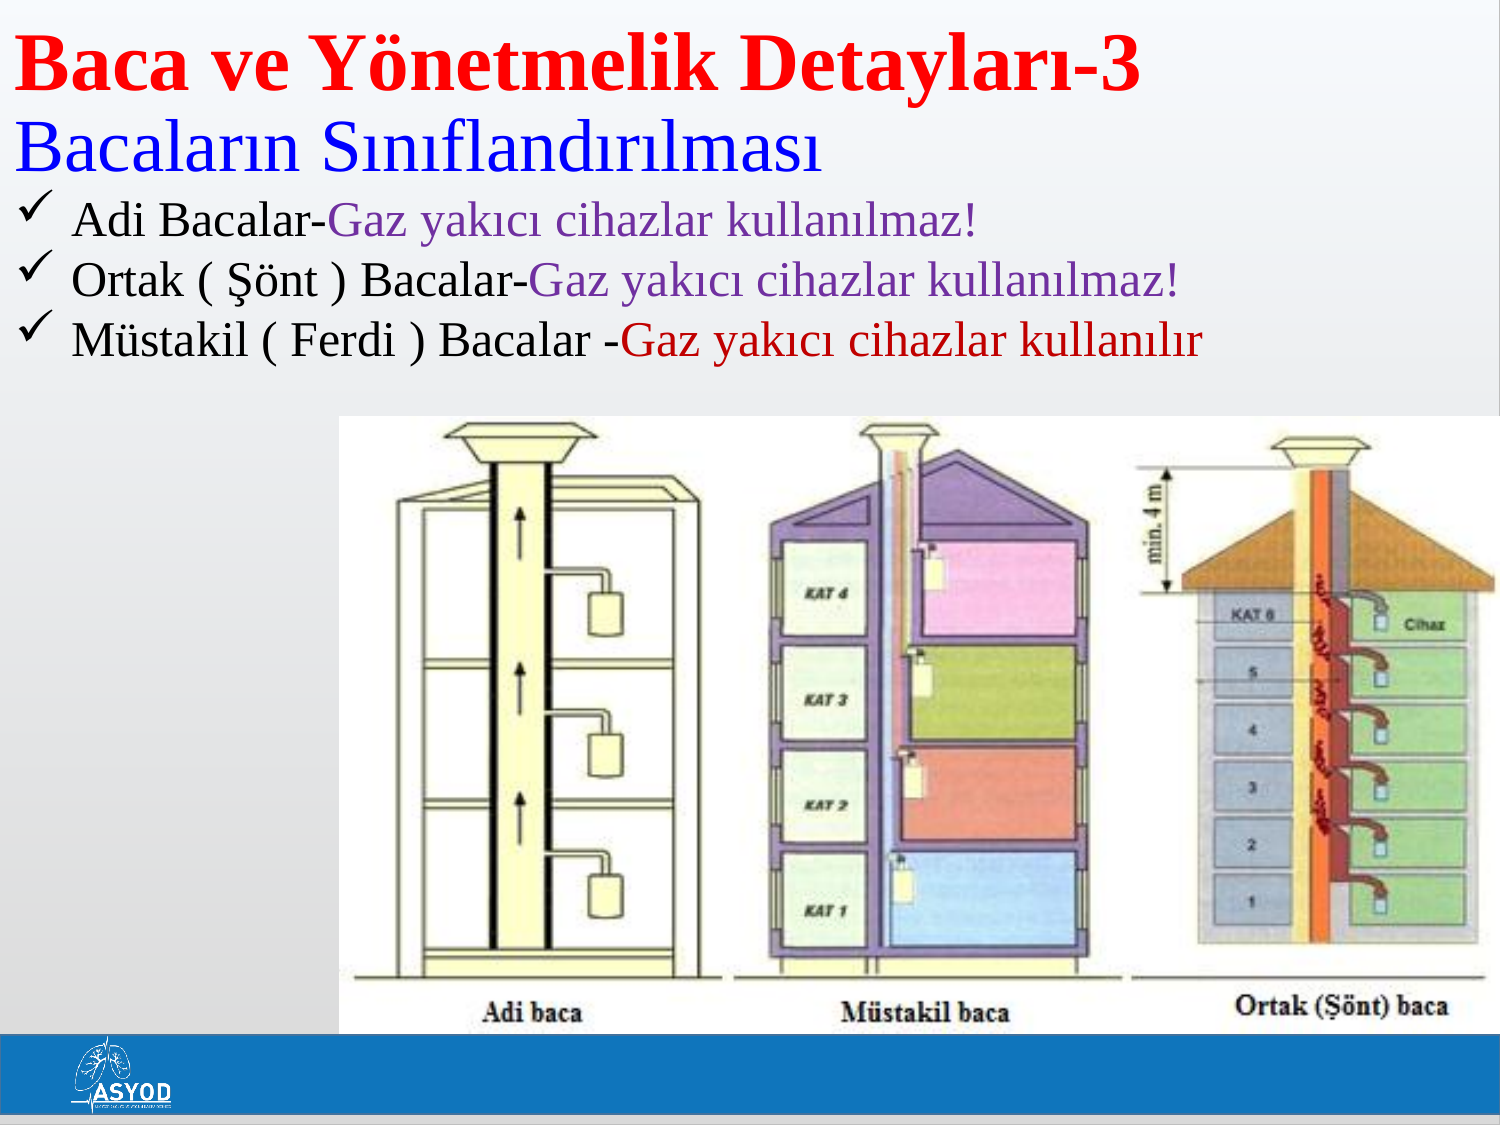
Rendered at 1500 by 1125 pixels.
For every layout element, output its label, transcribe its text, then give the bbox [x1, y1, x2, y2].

text_box Bacaların Sınıflandırılması Adi Bacalar-Gaz yakıcı cihazlar kullanılmaz! Ortak ( Şönt ) Bacalar-Gaz yakıcı cihazlar kullanılmaz! Müstakil ( Ferdi ) Bacalar -Gaz yakıcı cihazlar kullanılır [0, 115, 1465, 434]
picture [339, 416, 1500, 1034]
text_box Baca ve Yönetmelik Detayları-3 [0, 0, 1500, 115]
picture [71, 1036, 171, 1116]
